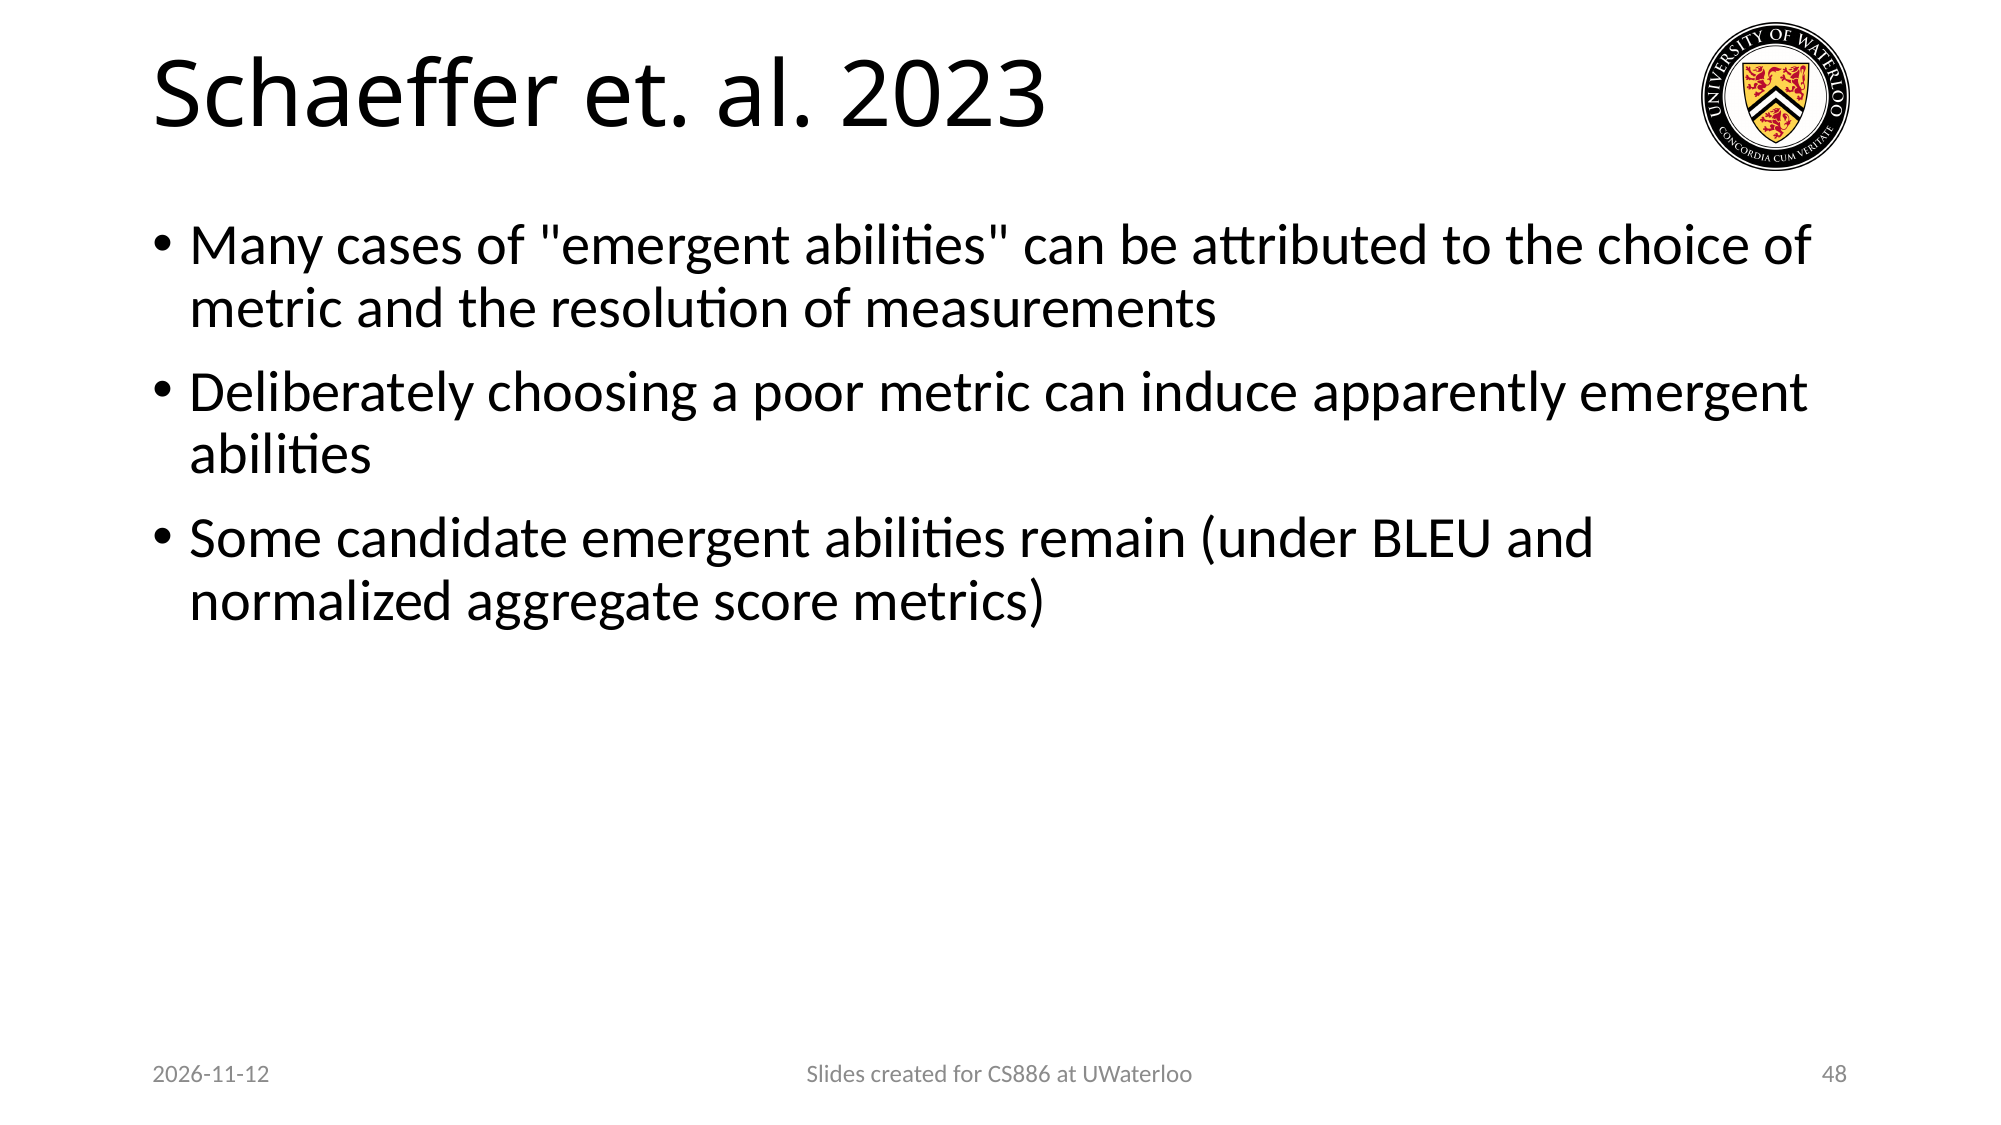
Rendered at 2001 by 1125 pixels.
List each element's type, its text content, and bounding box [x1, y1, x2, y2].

title Schaeffer et. al. 2023 [137, 22, 1863, 171]
slide_number 48 [1412, 1042, 1863, 1103]
footer Slides created for CS886 at UWaterloo [662, 1042, 1338, 1103]
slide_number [137, 1042, 588, 1103]
list Many cases of "emergent abilities" can be attributed to the choice of metric and the resolution of measurements Deliberately choosing a poor metric can induce apparently emergent abilities Some candidate emergent abilities remain (under BLEU and normalized aggregate score metrics) [137, 206, 1863, 1014]
